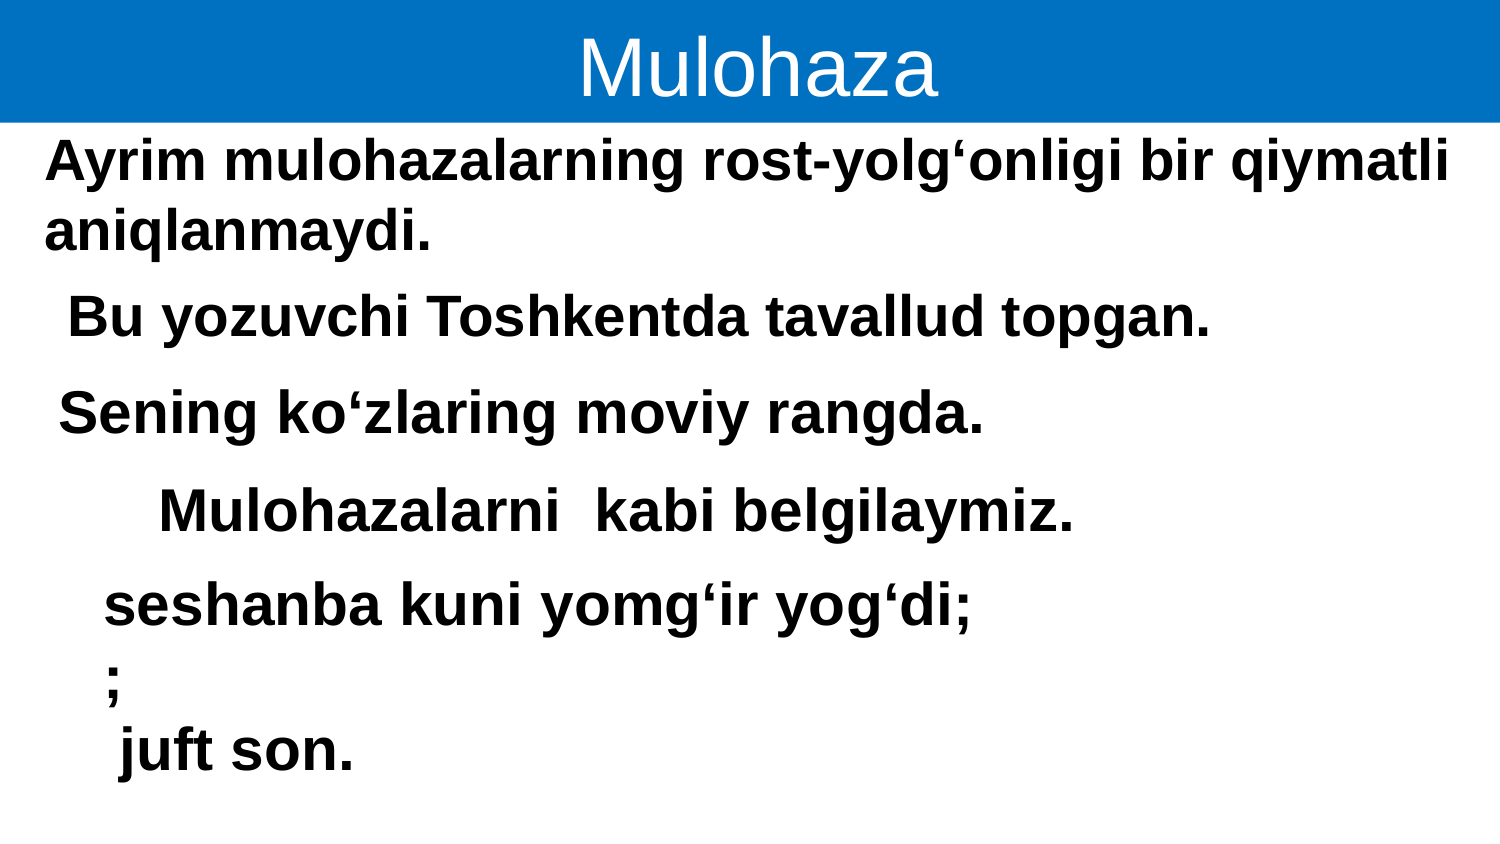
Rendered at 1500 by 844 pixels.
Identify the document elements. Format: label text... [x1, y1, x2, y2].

text_box Sening ko‘zlaring moviy rangda. [43, 365, 1002, 453]
text_box Ayrim mulohazalarning rost-yolg‘onligi bir qiymatli aniqlanmaydi. [27, 113, 1494, 272]
text_box [0, 0, 1500, 123]
text_box Mulohaza [56, 8, 1460, 113]
text_box Bu yozuvchi Toshkentda tavallud topgan. [52, 271, 1229, 356]
